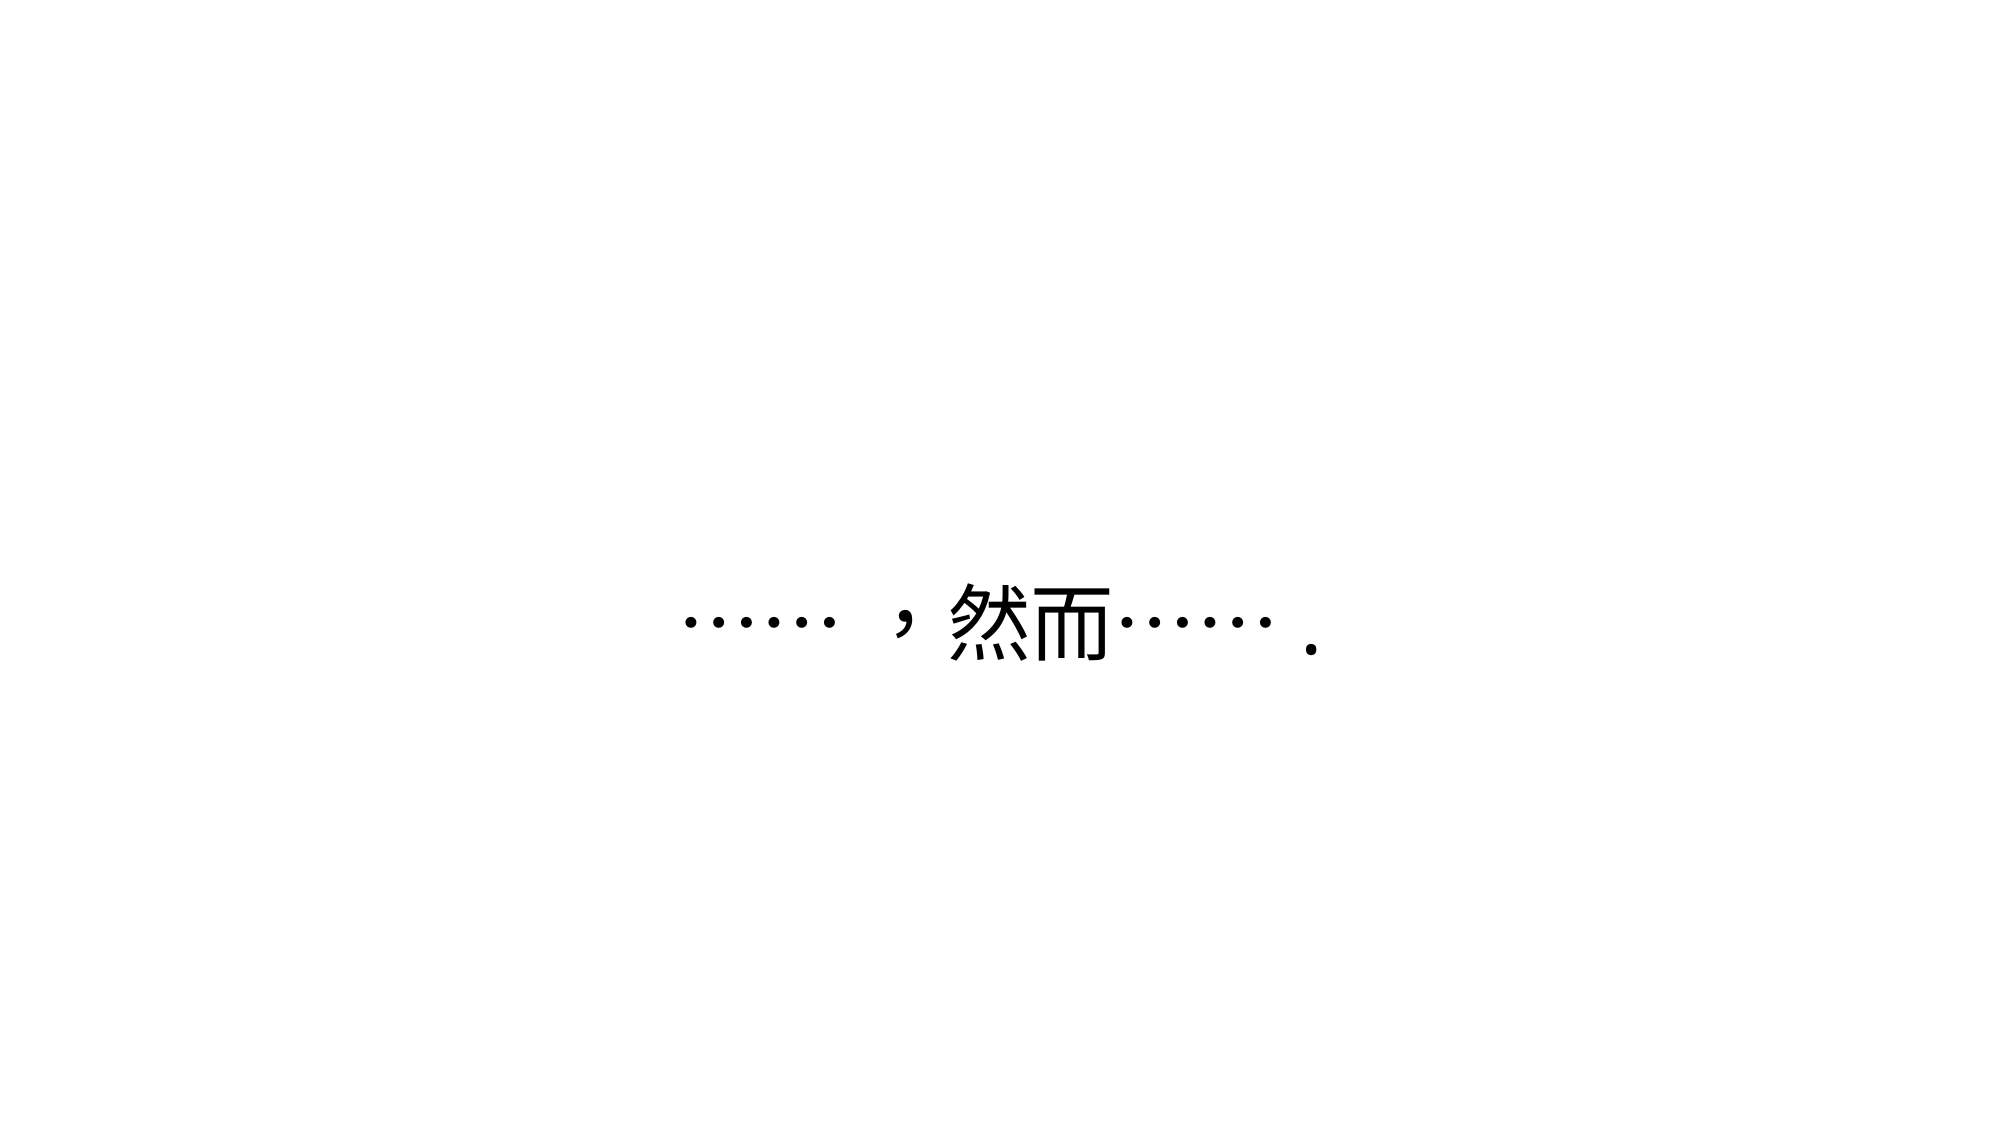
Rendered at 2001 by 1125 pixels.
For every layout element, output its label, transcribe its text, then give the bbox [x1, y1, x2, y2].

title ……，然而……. [0, 478, 2000, 778]
